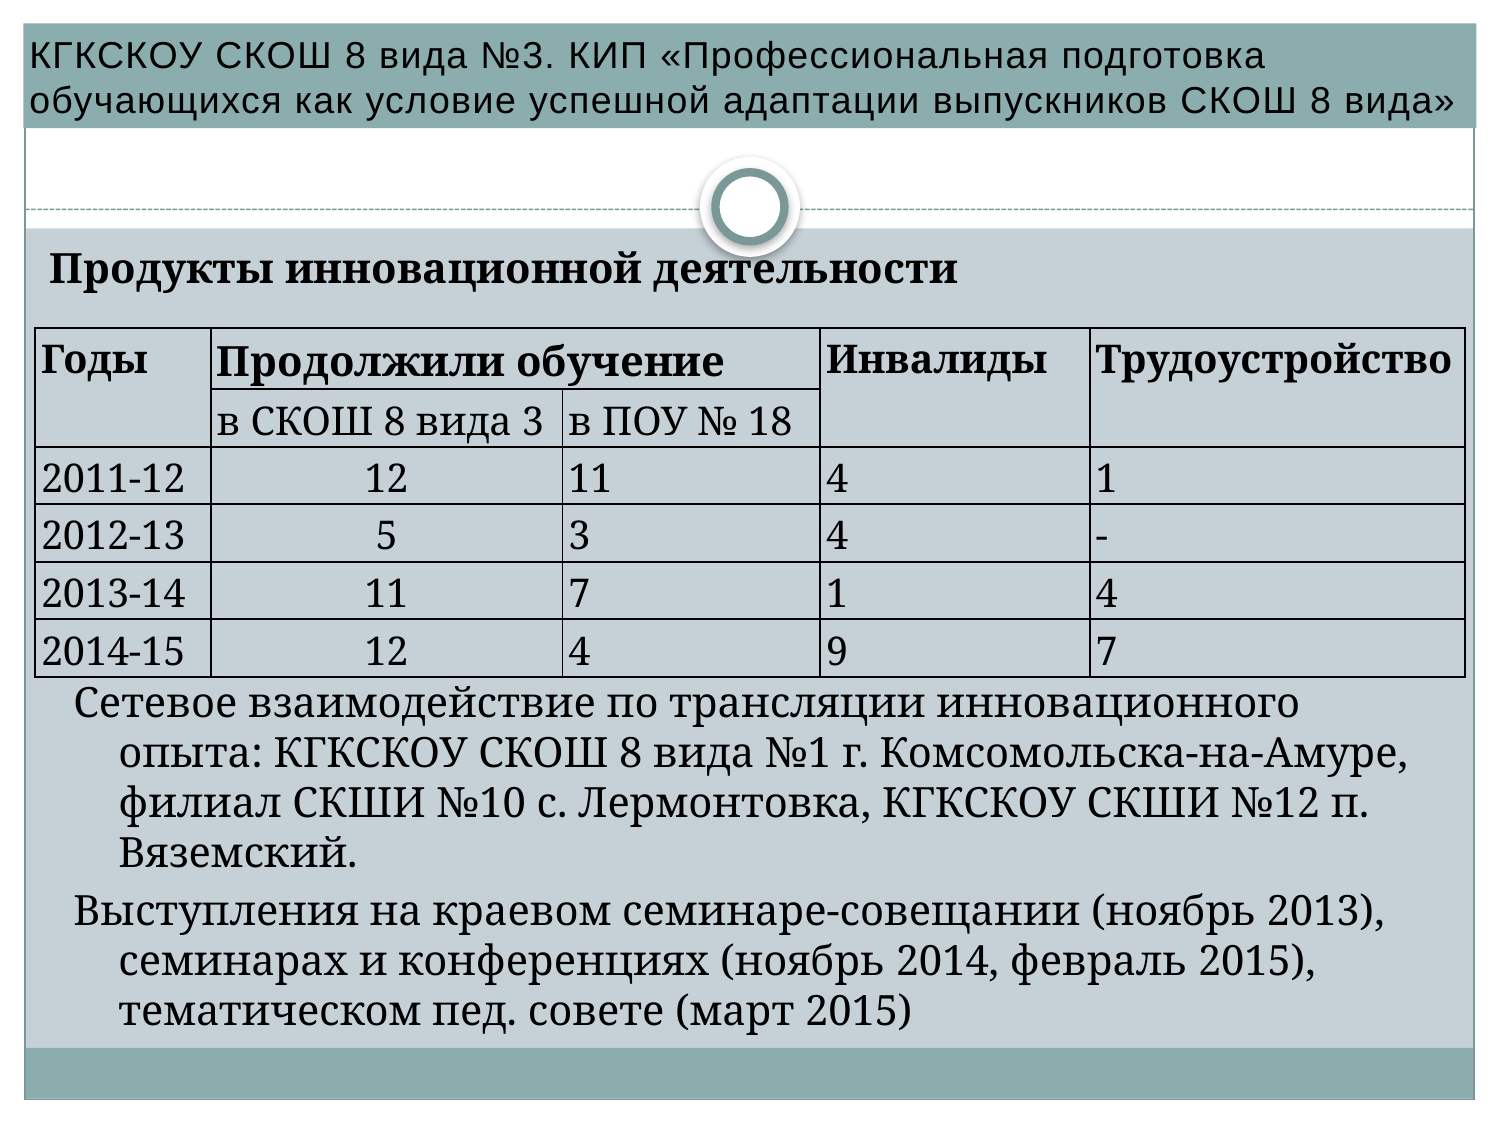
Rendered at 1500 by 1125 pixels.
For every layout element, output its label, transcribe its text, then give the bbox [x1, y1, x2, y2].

table_cell 11 [212, 563, 562, 618]
table_cell 2014-15 [36, 620, 210, 676]
table_cell 4 [1091, 563, 1464, 618]
table_cell 1 [821, 563, 1089, 618]
table_header Трудоустройство [1091, 329, 1464, 446]
table_cell 4 [821, 505, 1089, 561]
table_cell 2012-13 [36, 505, 210, 561]
text_box КГКСКОУ СКОШ 8 вида №3. КИП «Профессиональная подготовка обучающихся как условие успешной адаптации выпускников СКОШ 8 вида» [23, 23, 1477, 129]
table_cell 4 [821, 448, 1089, 503]
table_header Инвалиды [821, 329, 1089, 446]
table_cell 12 [212, 448, 562, 503]
table_cell - [1091, 505, 1464, 561]
table_header Продолжили обучение [212, 329, 819, 388]
table_header Годы [36, 329, 210, 446]
table_cell в ПОУ № 18 [563, 390, 819, 446]
table_cell 5 [212, 505, 562, 561]
table_cell 1 [1091, 448, 1464, 503]
table_cell 9 [821, 620, 1089, 667]
table_cell в СКОШ 8 вида 3 [212, 390, 562, 446]
table_cell 2013-14 [36, 563, 210, 618]
table_cell 2011-12 [36, 448, 210, 503]
table_cell 4 [563, 620, 819, 667]
table_cell 3 [563, 505, 819, 561]
table_cell 12 [212, 620, 562, 667]
table_cell 7 [563, 563, 819, 618]
table_cell 11 [563, 448, 819, 503]
table_cell 7 [1091, 620, 1464, 676]
text_box Сетевое взаимодействие по трансляции инновационного опыта: КГКСКОУ СКОШ 8 вида №1 г. Комсомольска-на-Амуре, филиал СКШИ №10 с. Лермонтовка, КГКСКОУ СКШИ №12 п. Вяземский. Выступления на краевом семинаре-совещании (ноябрь 2013), семинарах и конференциях (ноябрь 2014, февраль 2015), тематическом пед. совете (март 2015) [58, 667, 1454, 1090]
text_box Продукты инновационной деятельности [35, 234, 1114, 300]
